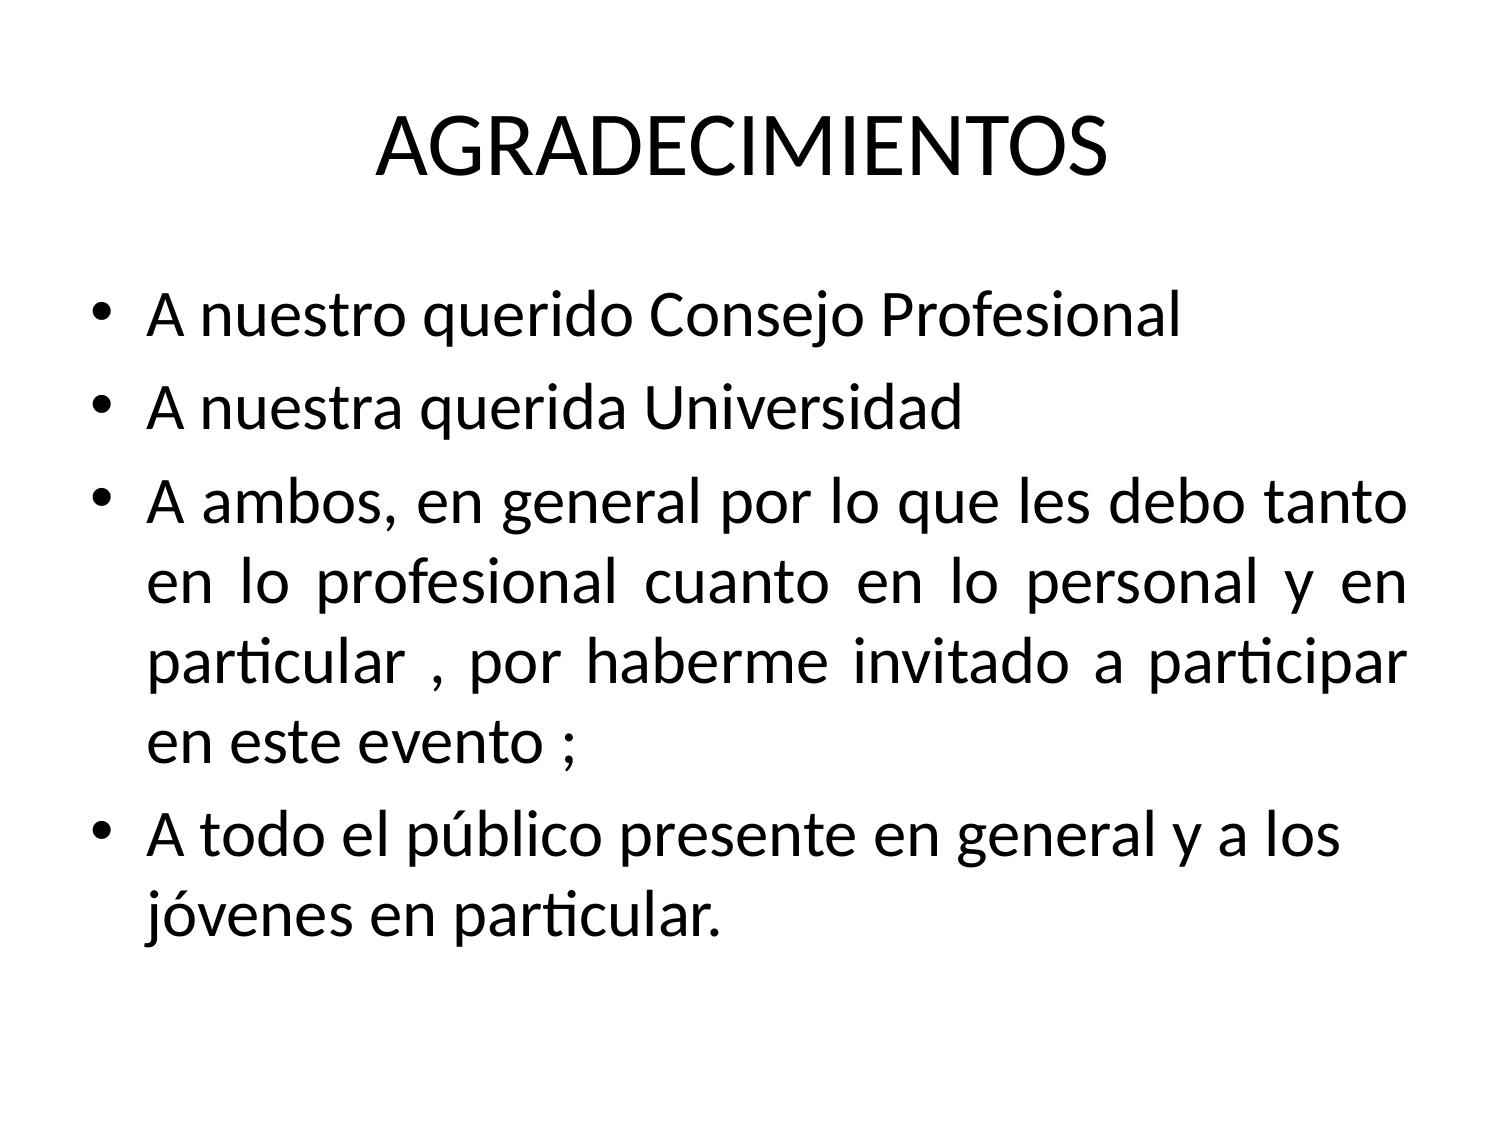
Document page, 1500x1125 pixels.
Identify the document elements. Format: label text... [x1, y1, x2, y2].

title AGRADECIMIENTOS [74, 44, 1426, 233]
list A nuestro querido Consejo Profesional A nuestra querida Universidad A ambos, en general por lo que les debo tanto en lo profesional cuanto en lo personal y en particular , por haberme invitado a participar en este evento ; A todo el público presente en general y a los jóvenes en particular. [74, 262, 1426, 1006]
